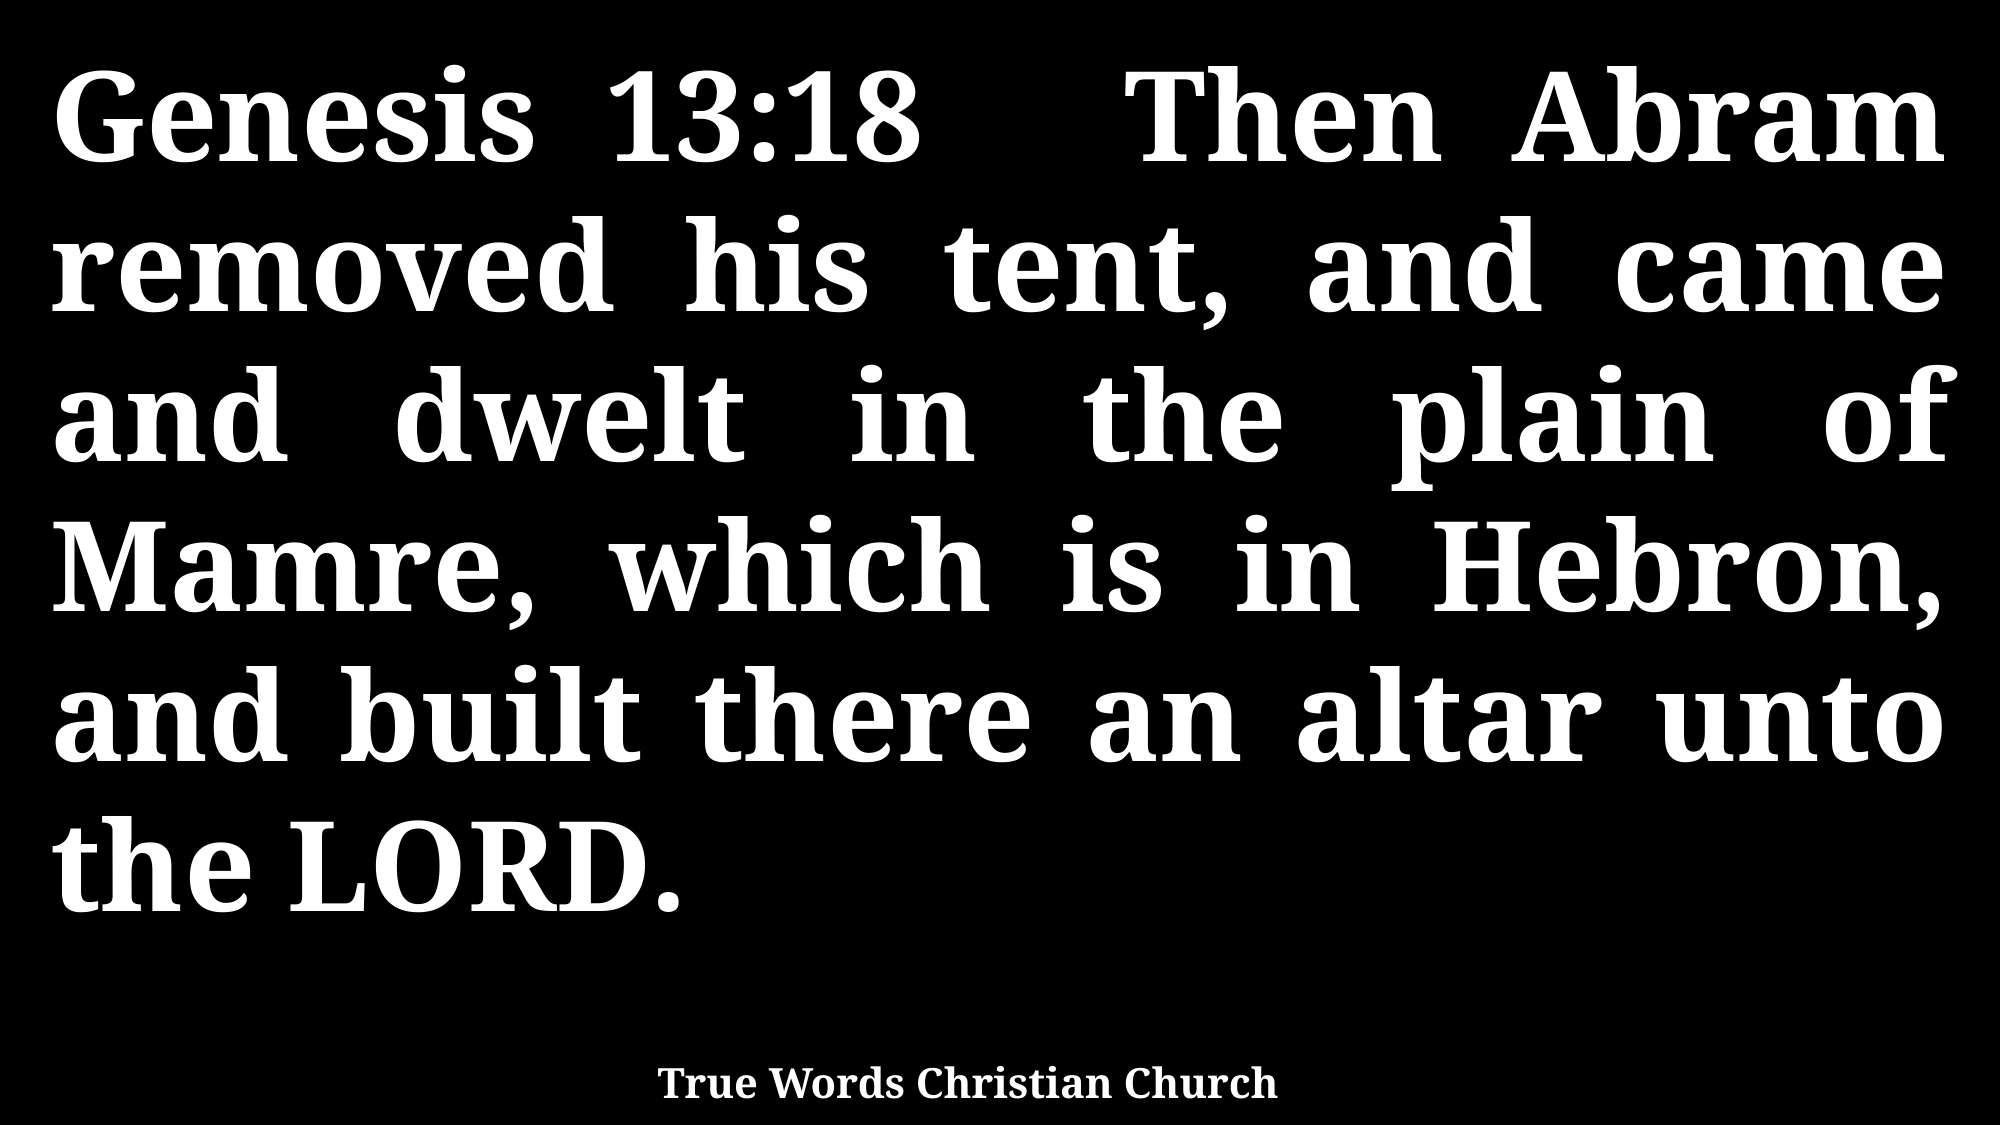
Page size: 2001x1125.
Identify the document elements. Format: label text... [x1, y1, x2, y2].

text_box Genesis 13:18 Then Abram removed his tent, and came and dwelt in the plain of Mamre, which is in Hebron, and built there an altar unto the LORD. [35, 29, 1965, 945]
text_box True Words Christian Church [642, 1049, 1294, 1114]
